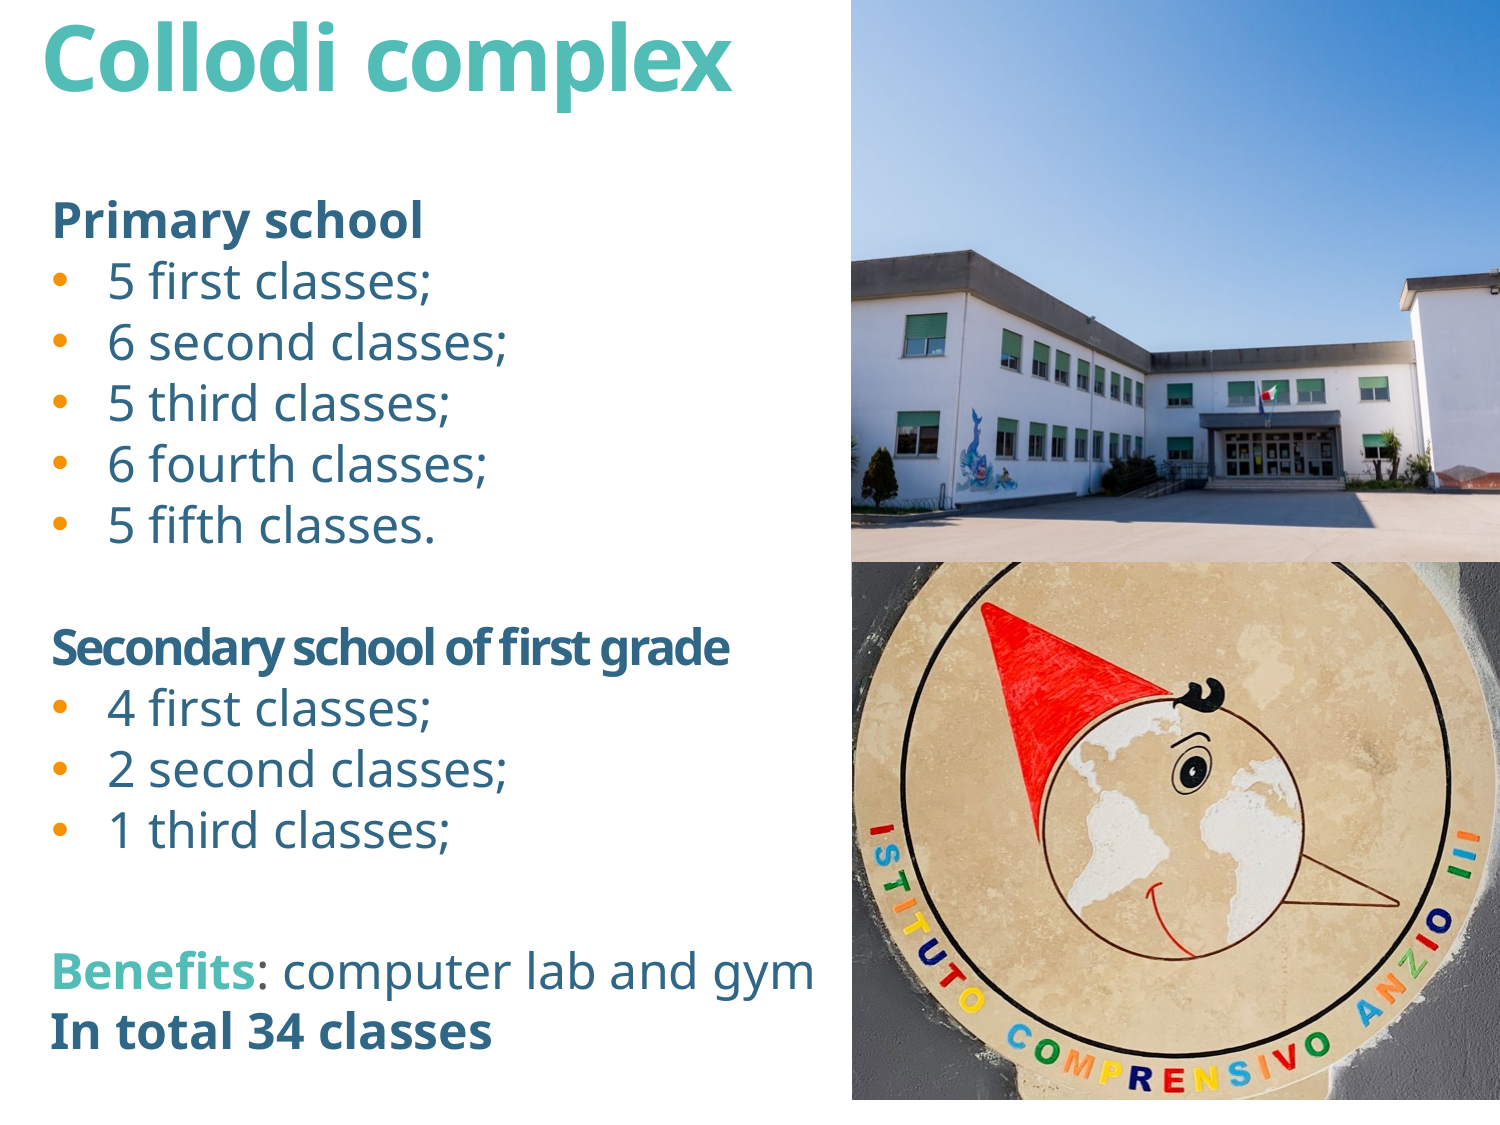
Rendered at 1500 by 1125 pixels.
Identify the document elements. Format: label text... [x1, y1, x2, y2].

title Collodi complex [38, 10, 750, 187]
picture [850, 0, 1500, 1101]
text_box Benefits: computer lab and gym In total 34 classes [22, 932, 847, 1068]
text_box Primary school 5 first classes; 6 second classes; 5 third classes; 6 fourth classes; 5 fifth classes. Secondary school of first grade 4 first classes; 2 second classes; 1 third classes; [38, 187, 757, 859]
